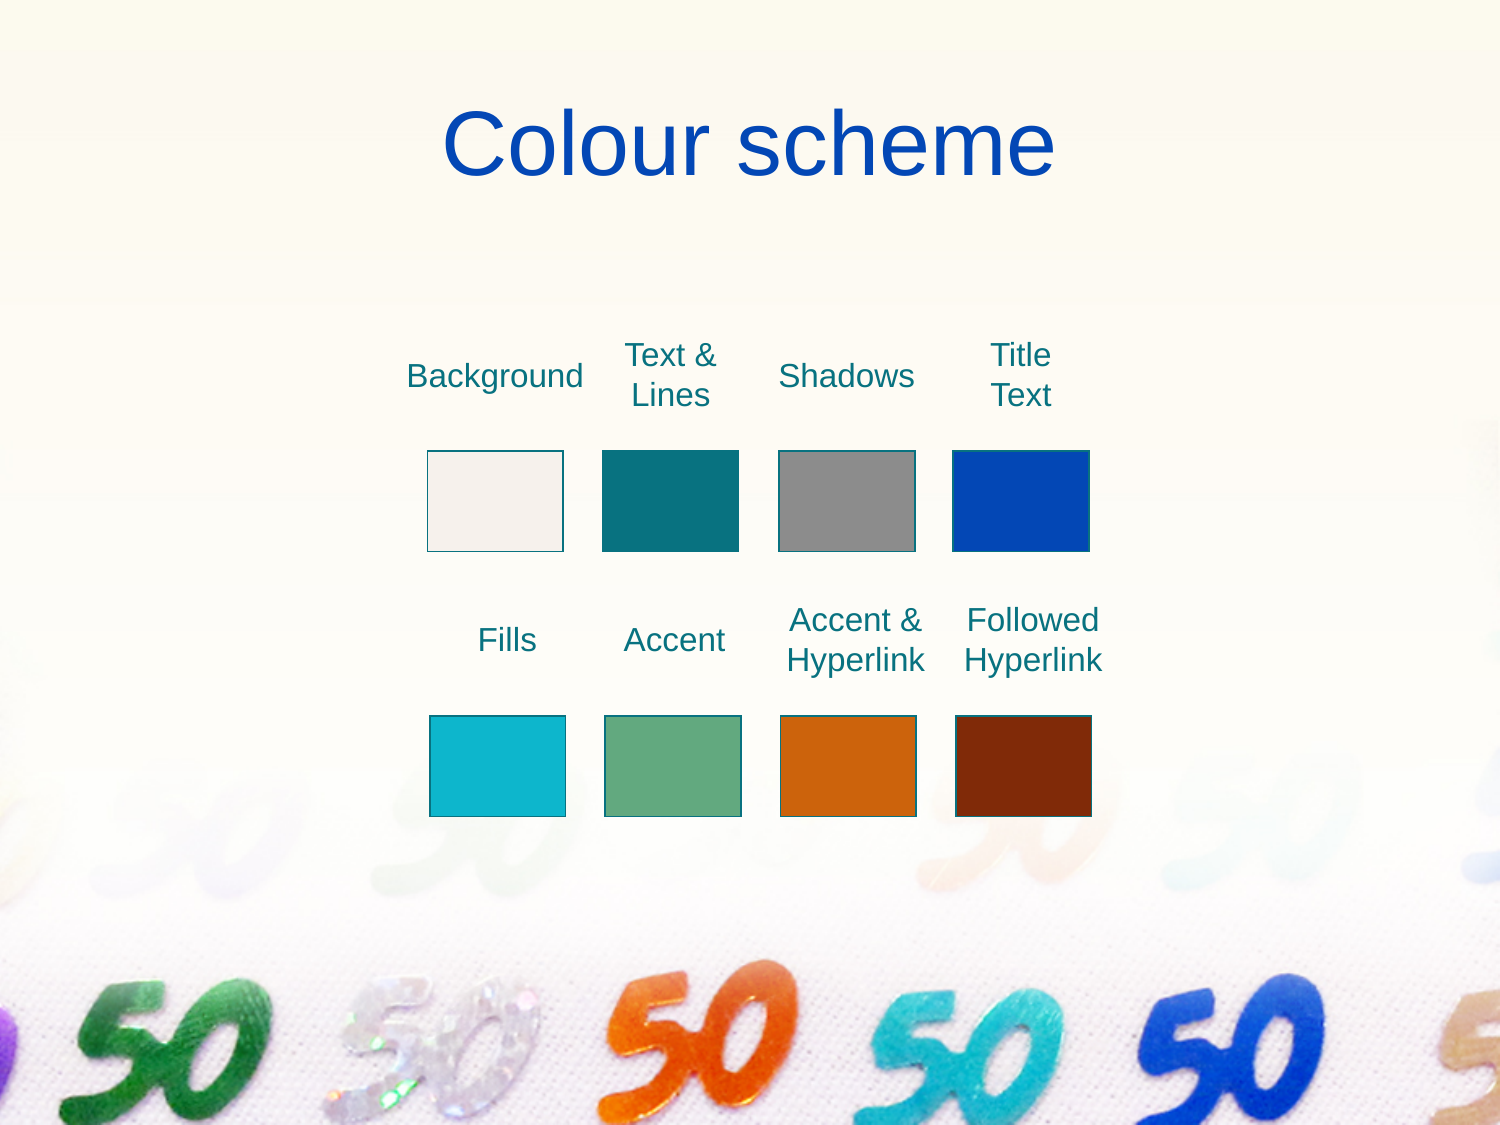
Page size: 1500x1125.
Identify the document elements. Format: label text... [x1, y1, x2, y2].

picture [0, 0, 1500, 1125]
text_box Accent & Hyperlink [771, 591, 941, 686]
text_box Background [391, 346, 600, 401]
text_box Followed Hyperlink [948, 590, 1118, 686]
text_box Shadows [763, 346, 931, 401]
text_box [429, 716, 566, 817]
text_box [605, 716, 741, 817]
text_box [953, 451, 1089, 552]
text_box Accent [608, 611, 741, 666]
text_box Text & Lines [609, 326, 733, 421]
text_box Title Text [975, 326, 1067, 421]
title Colour scheme [75, 45, 1425, 233]
text_box Fills [462, 611, 553, 666]
text_box [602, 451, 739, 552]
text_box [780, 716, 917, 817]
text_box [427, 451, 563, 552]
text_box [955, 716, 1092, 817]
text_box [779, 451, 915, 552]
